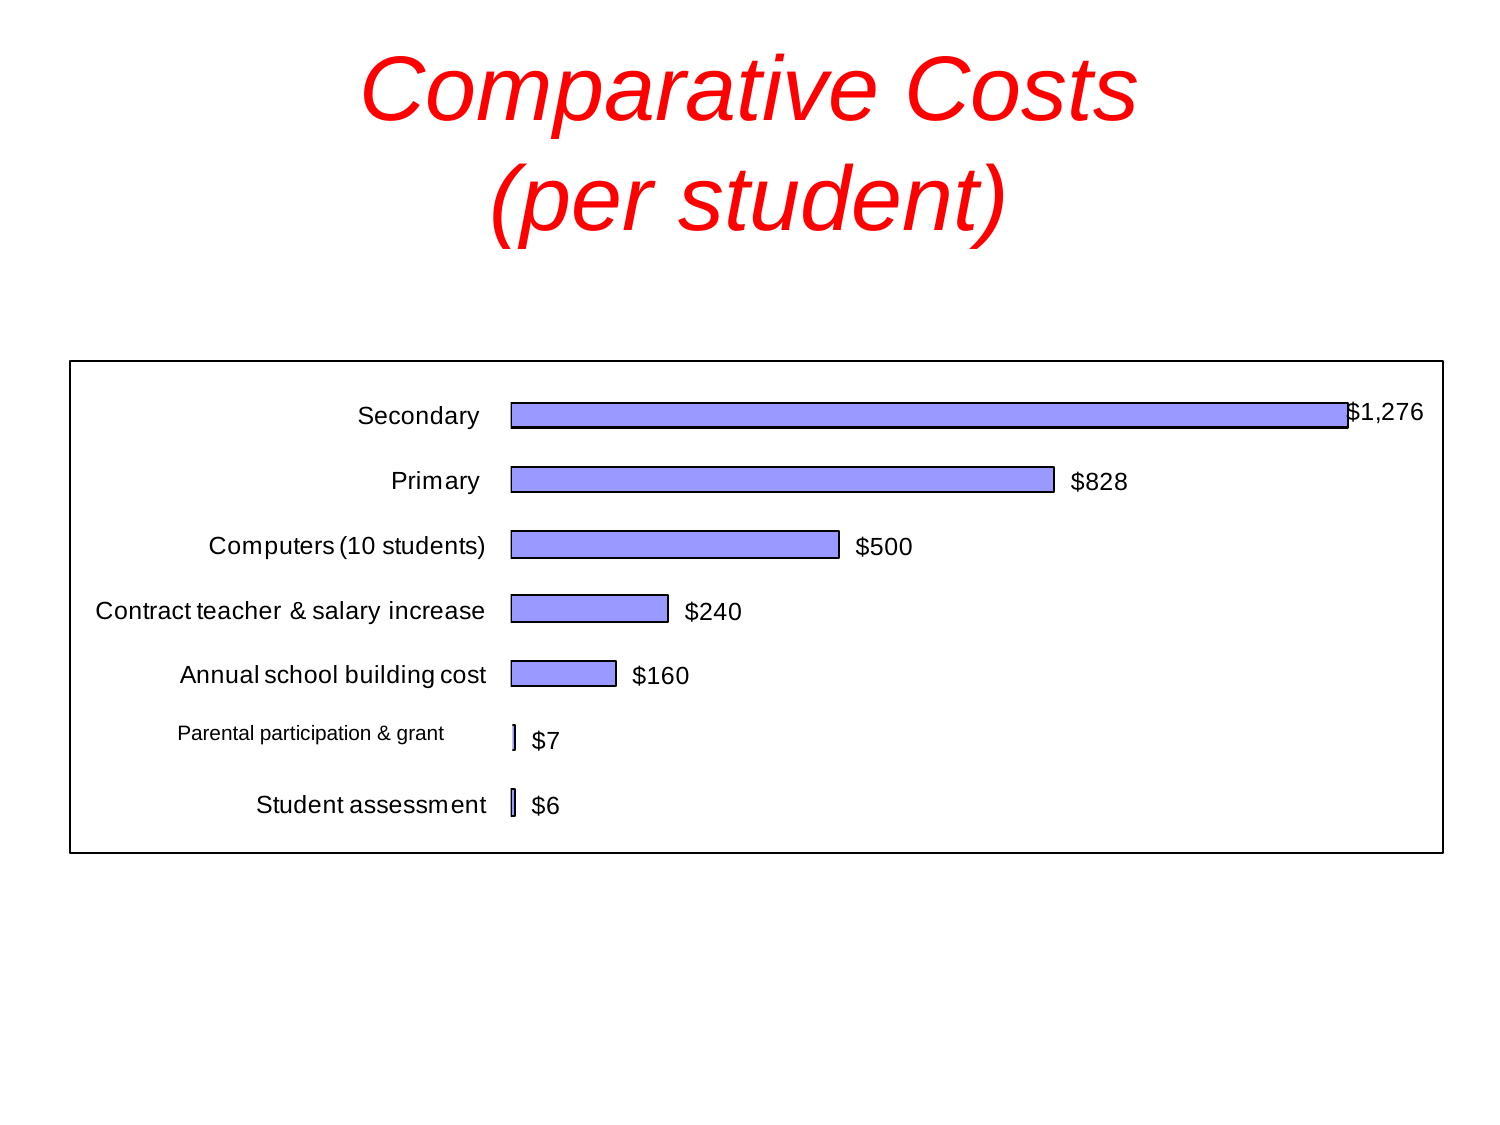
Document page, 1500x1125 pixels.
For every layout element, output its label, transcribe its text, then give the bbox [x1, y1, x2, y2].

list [58, 349, 1451, 863]
title Comparative Costs (per student) [75, 45, 1425, 233]
